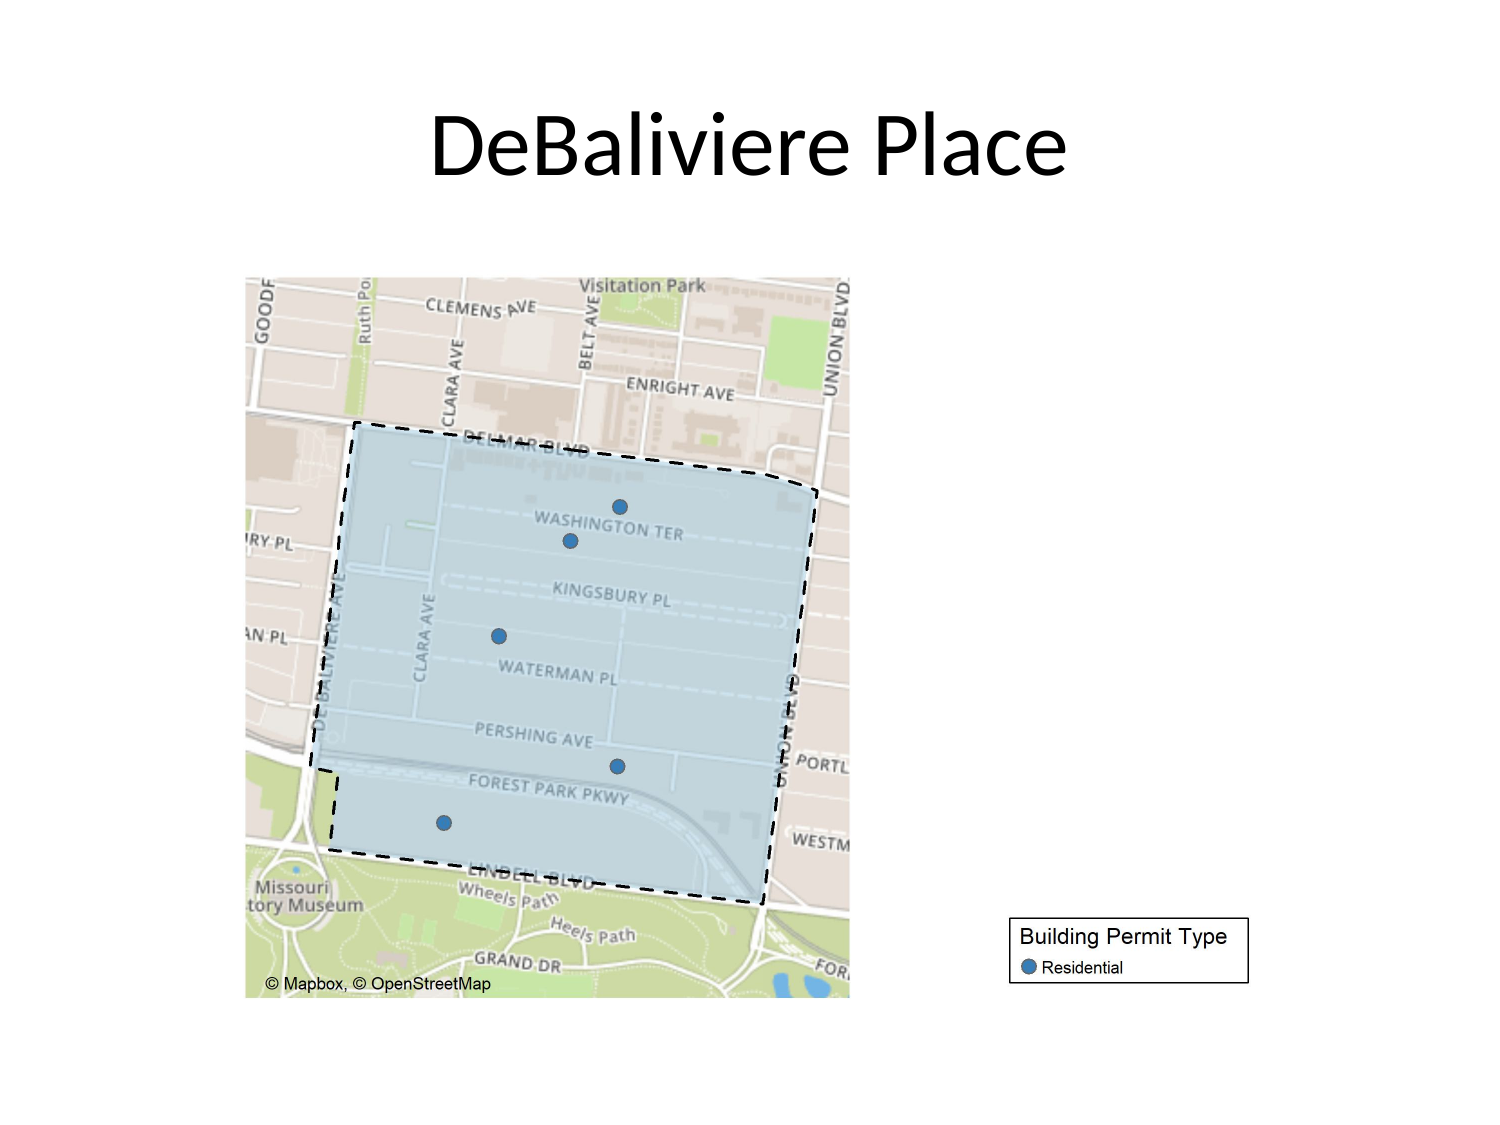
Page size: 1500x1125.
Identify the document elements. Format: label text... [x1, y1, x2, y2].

title DeBaliviere Place [75, 45, 1425, 233]
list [74, 262, 1426, 1013]
